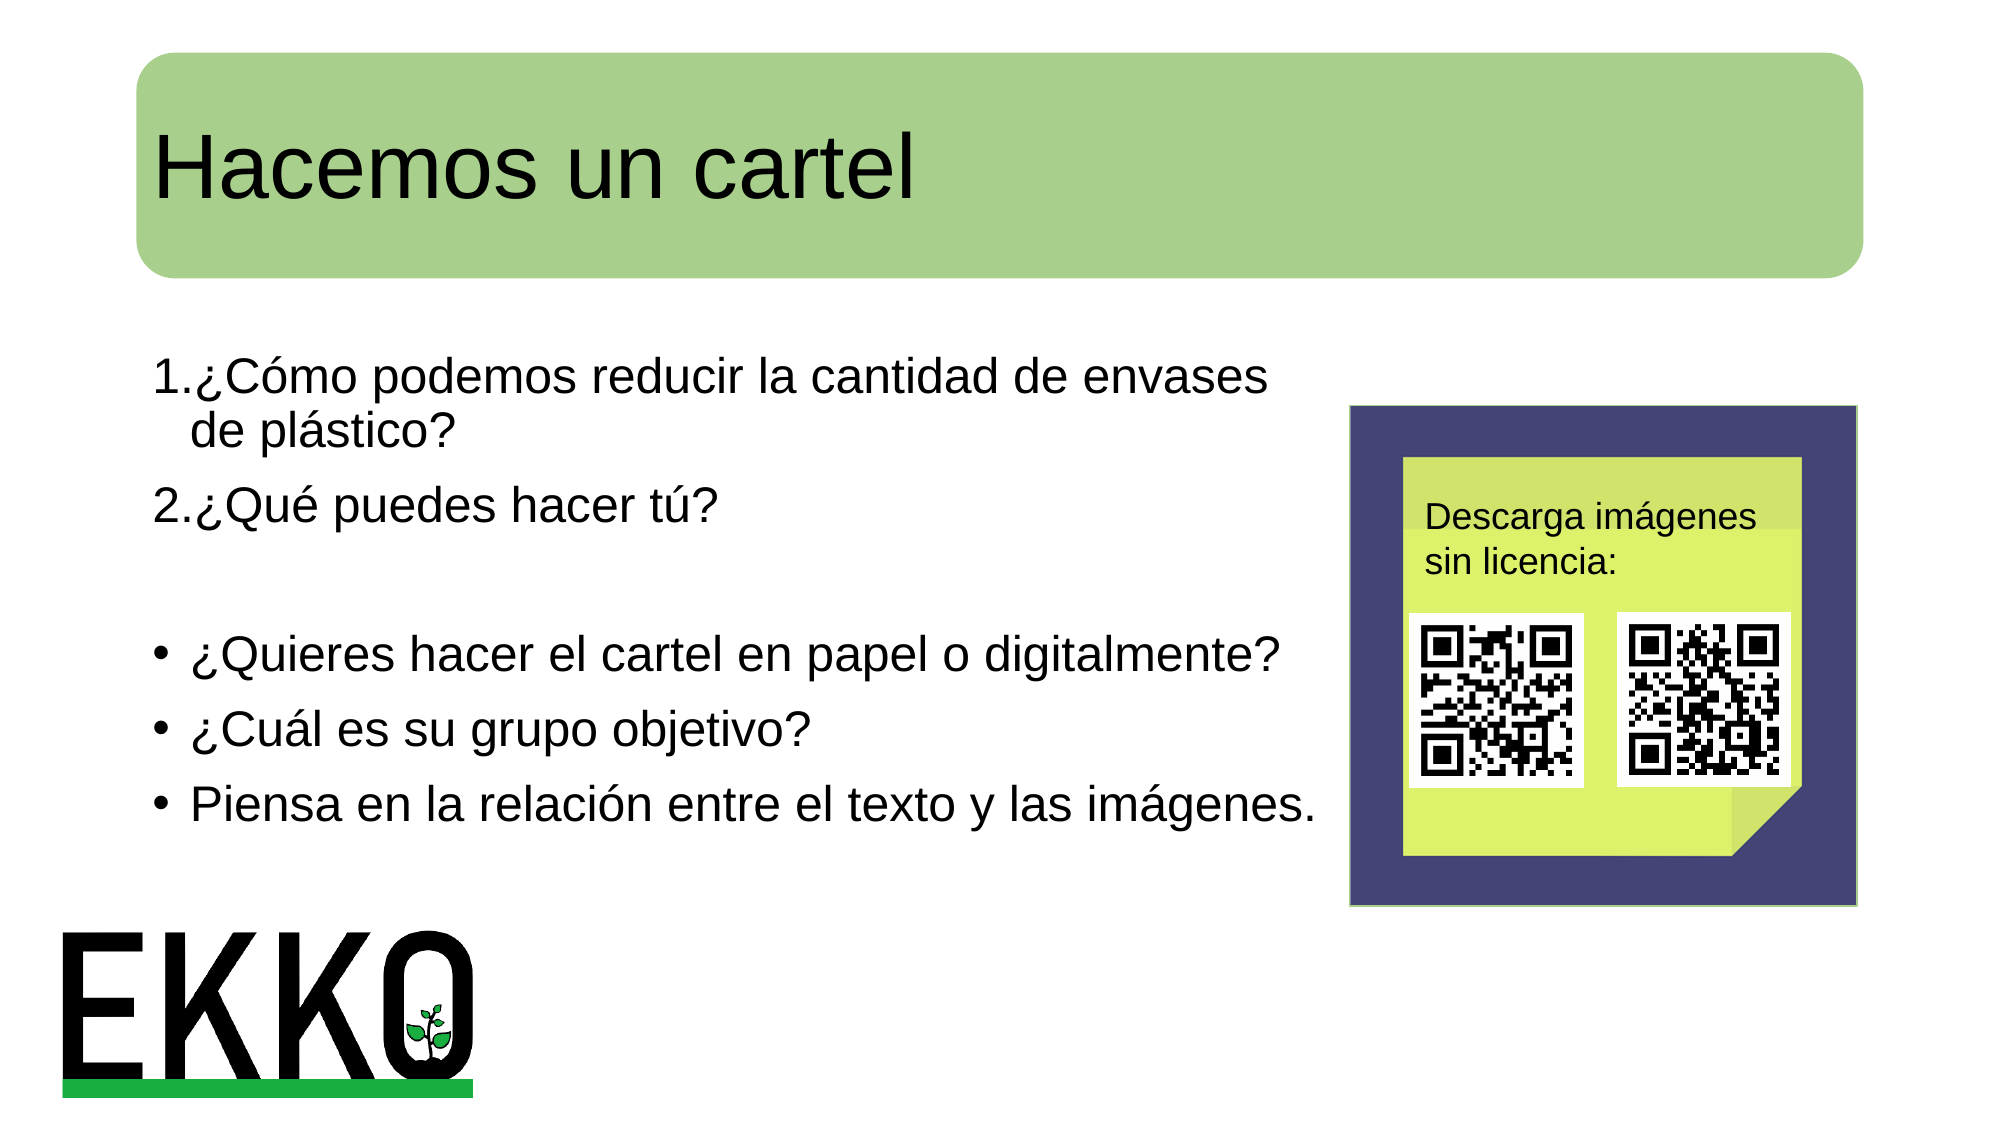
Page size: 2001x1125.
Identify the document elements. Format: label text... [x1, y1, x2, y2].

picture [50, 925, 483, 1101]
title Hacemos un cartel [137, 59, 1863, 278]
picture [1350, 405, 1857, 906]
list ¿Cómo podemos reducir la cantidad de envases de plástico? ¿Qué puedes hacer tú? ¿Quieres hacer el cartel en papel o digitalmente? ¿Cuál es su grupo objetivo? Piensa en la relación entre el texto y las imágenes. [137, 342, 1351, 1057]
